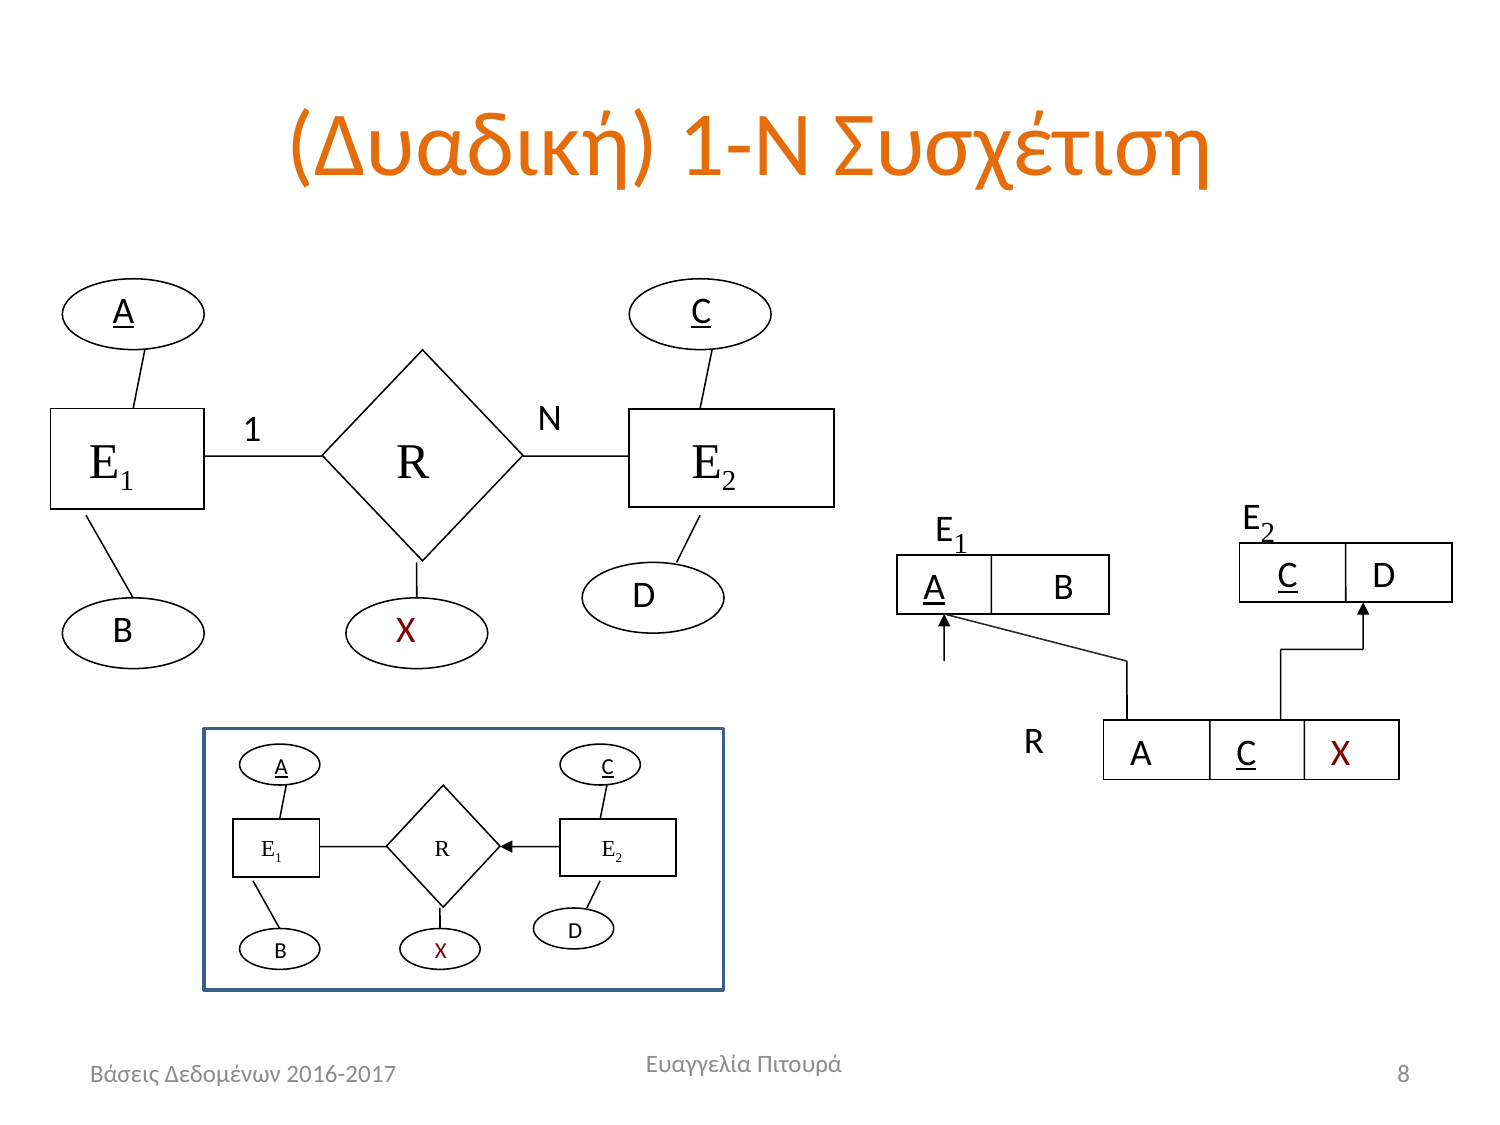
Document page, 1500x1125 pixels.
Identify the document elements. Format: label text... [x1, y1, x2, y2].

text_box B [1038, 554, 1146, 615]
slide_number Βάσεις Δεδομένων 2016-2017 [75, 1042, 425, 1103]
text_box [896, 554, 908, 614]
text_box [1210, 720, 1221, 780]
footer Ευαγγελία Πιτουρά [501, 1046, 987, 1080]
text_box C [1305, 720, 1316, 780]
text_box [937, 615, 951, 660]
text_box [1346, 556, 1357, 603]
text_box R [1008, 708, 1175, 769]
text_box C [1263, 556, 1345, 603]
text_box A [1115, 720, 1198, 780]
text_box E2 [1227, 472, 1393, 556]
text_box [1103, 769, 1115, 780]
text_box D [1357, 543, 1464, 603]
text_box [1387, 720, 1399, 780]
text_box [992, 567, 1038, 614]
text_box [1357, 603, 1370, 650]
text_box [50, 278, 843, 669]
text_box A [908, 554, 992, 615]
text_box C [1221, 720, 1304, 780]
text_box [1239, 556, 1263, 603]
slide_number 8 [1074, 1042, 1425, 1103]
title (Δυαδική) 1-Ν Συσχέτιση [75, 45, 1425, 233]
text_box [203, 728, 724, 991]
text_box E1 [920, 483, 1086, 567]
text_box [1198, 720, 1209, 780]
text_box X [1316, 720, 1387, 780]
